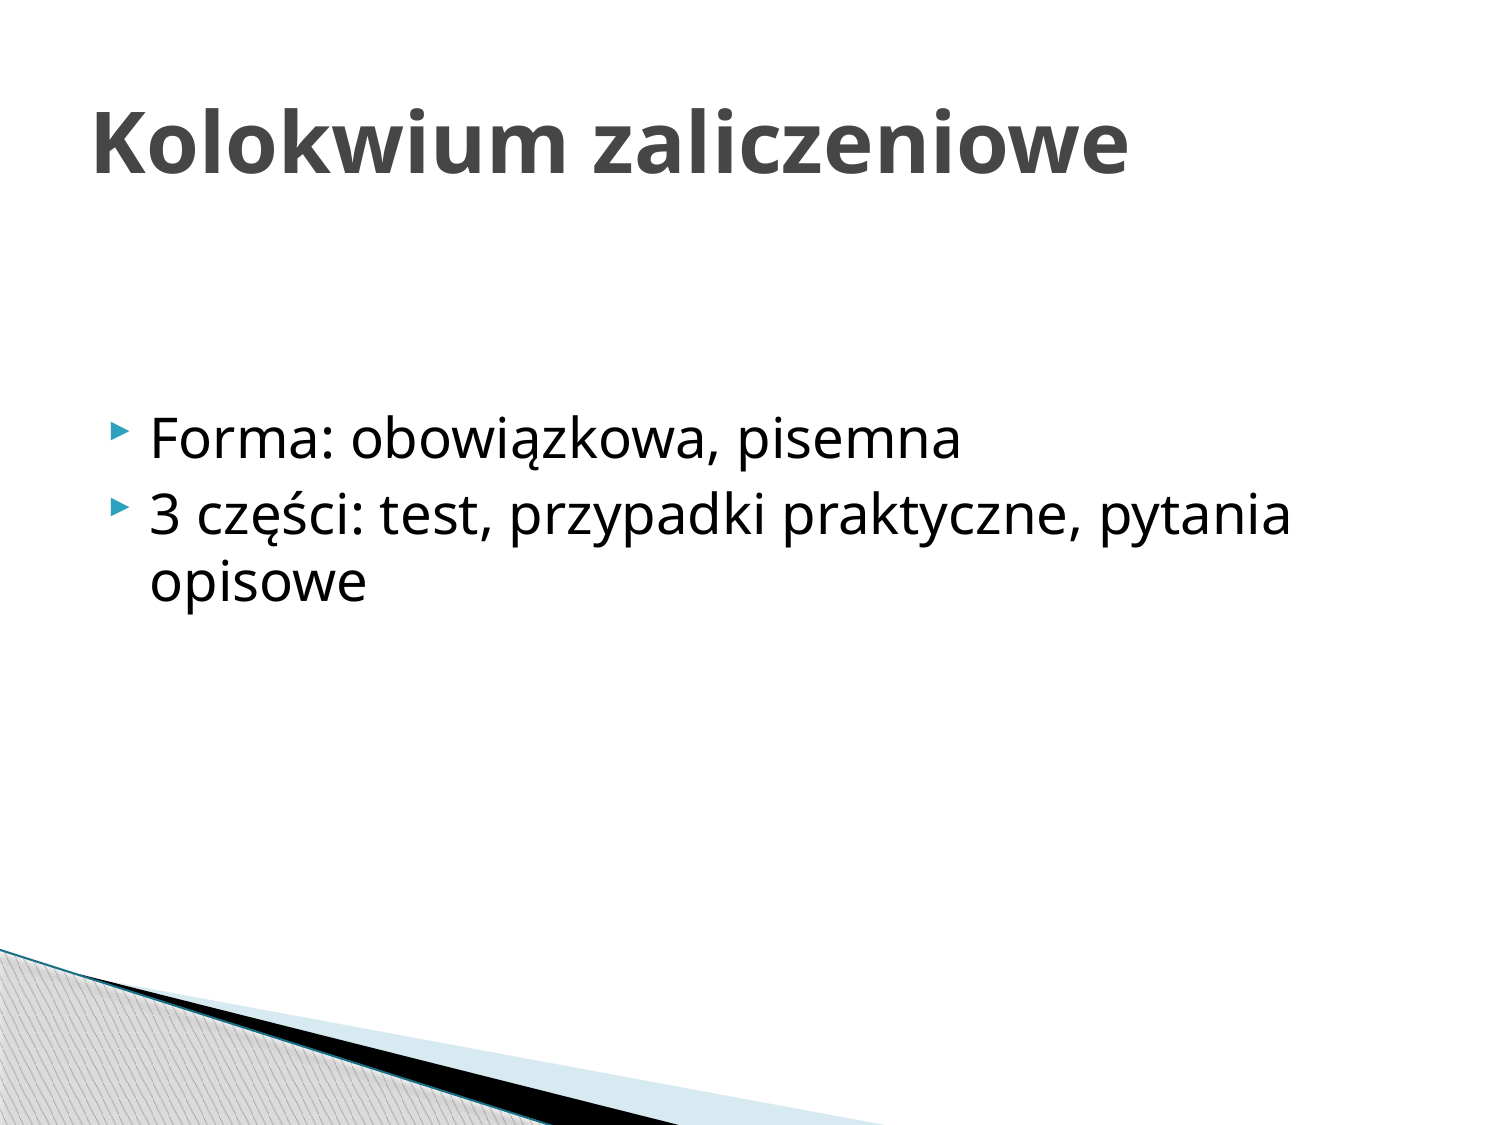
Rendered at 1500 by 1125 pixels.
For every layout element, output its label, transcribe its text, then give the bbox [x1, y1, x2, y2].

list Forma: obowiązkowa, pisemna 3 części: test, przypadki praktyczne, pytania opisowe [75, 243, 1425, 986]
title Kolokwium zaliczeniowe [75, 45, 1425, 233]
